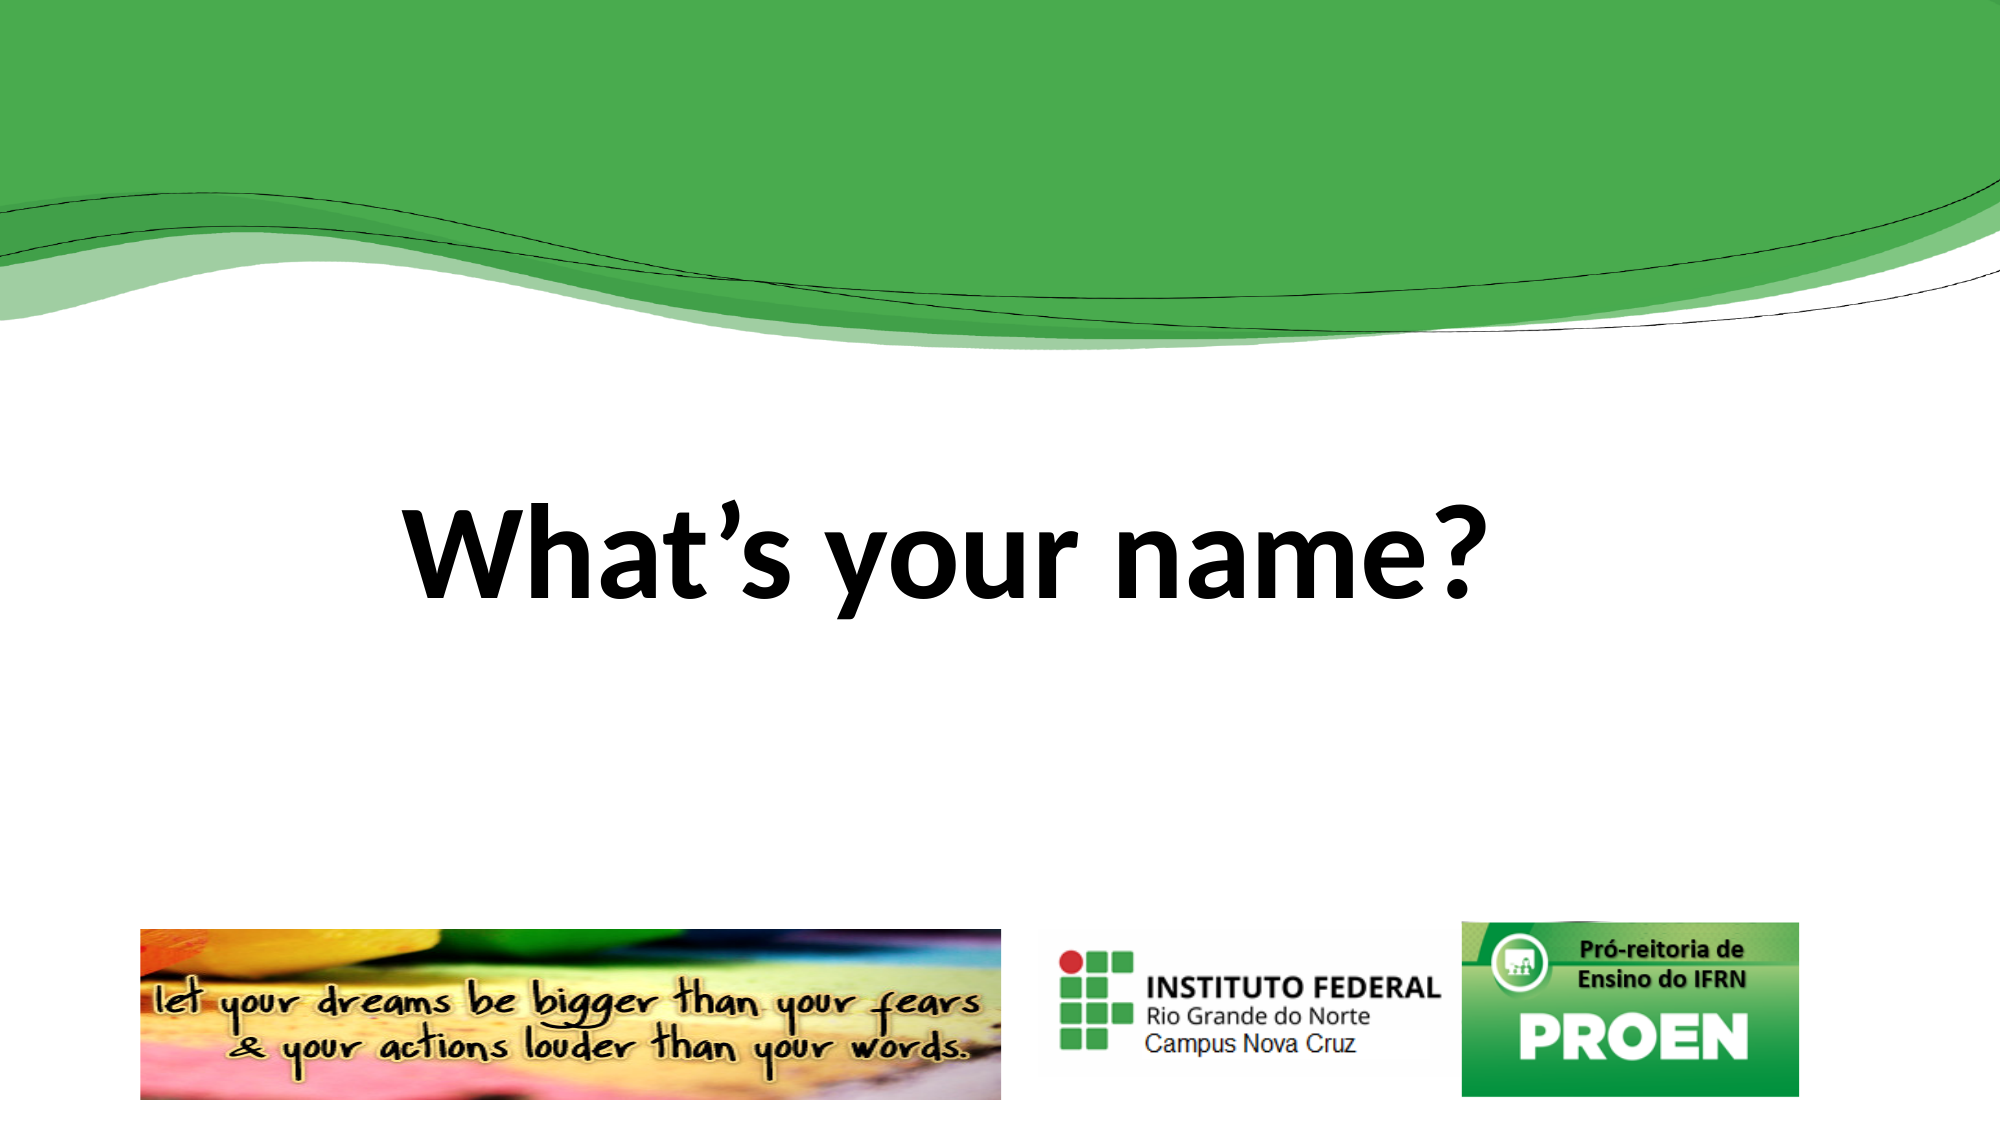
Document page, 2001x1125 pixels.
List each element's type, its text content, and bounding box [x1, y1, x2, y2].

picture [1038, 921, 1800, 1100]
picture [0, 0, 2000, 391]
picture [140, 929, 1002, 1100]
list What’s your name? [372, 473, 1523, 621]
